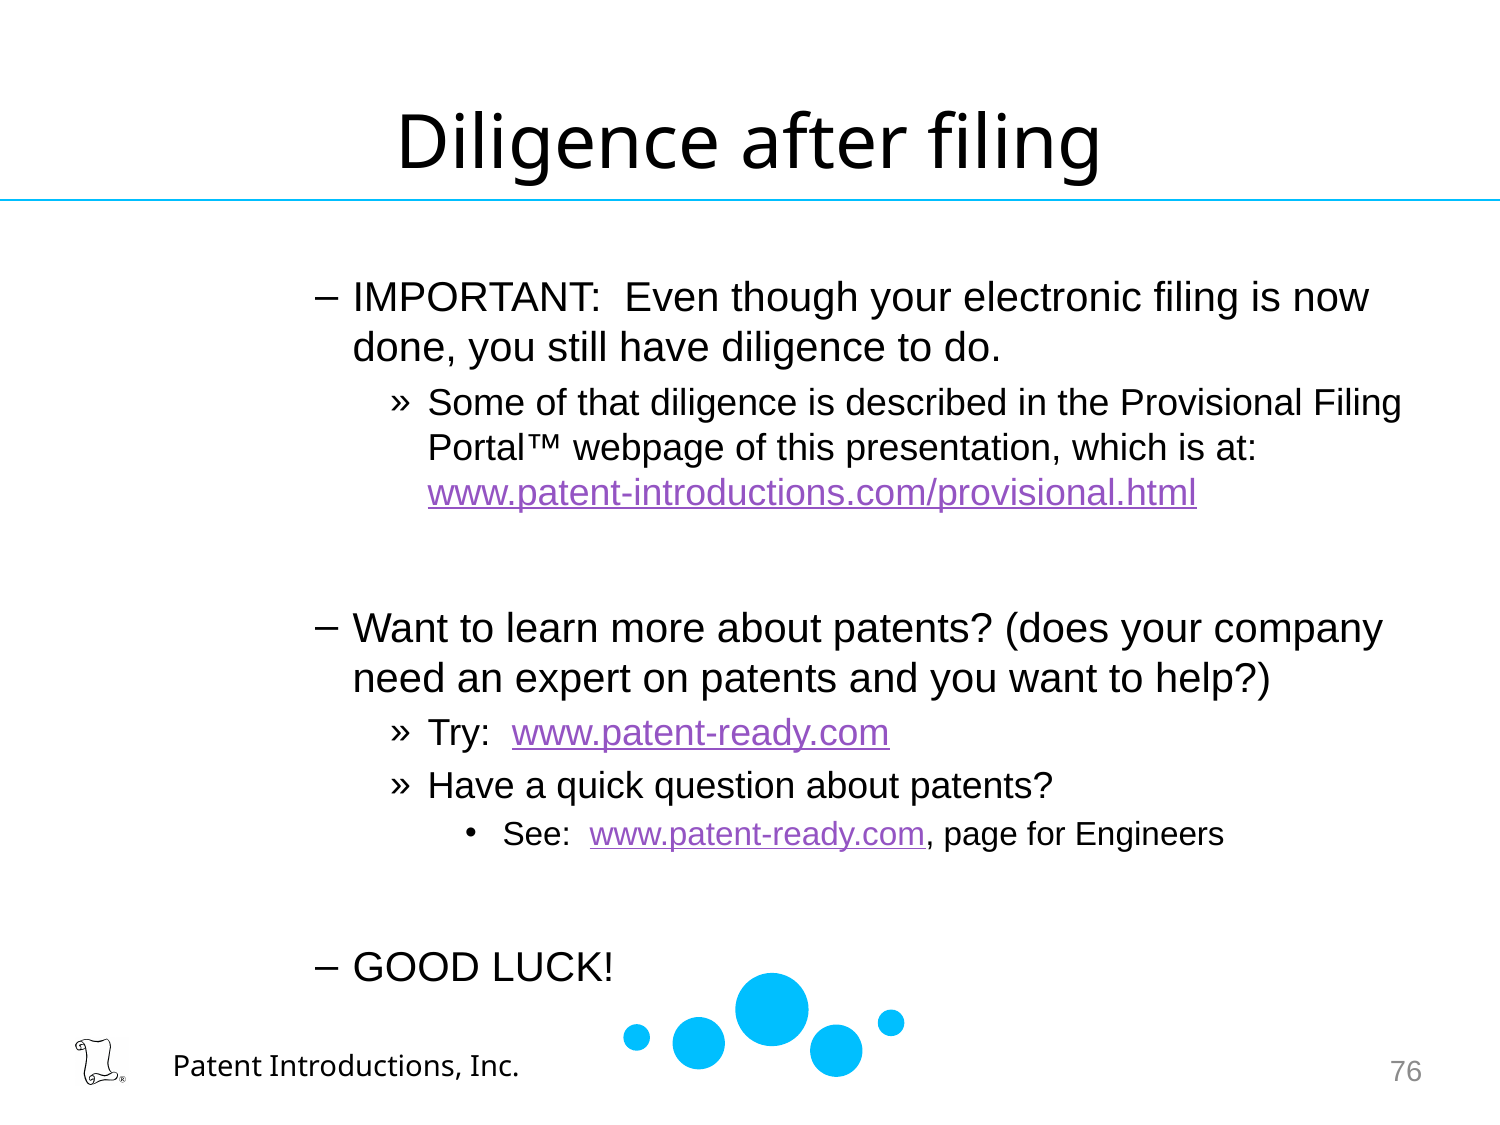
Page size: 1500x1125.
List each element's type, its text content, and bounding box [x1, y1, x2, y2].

title Diligence after filing [75, 45, 1425, 233]
list IMPORTANT: Even though your electronic filing is now done, you still have diligence to do. Some of that diligence is described in the Provisional Filing Portal™ webpage of this presentation, which is at: www.patent-introductions.com/provisional.html Want to learn more about patents? (does your company need an expert on patents and you want to help?) Try: www.patent-ready.com Have a quick question about patents? See: www.patent-ready.com, page for Engineers GOOD LUCK! [75, 262, 1425, 1005]
slide_number 76 [1087, 1040, 1438, 1100]
picture [75, 1037, 129, 1086]
